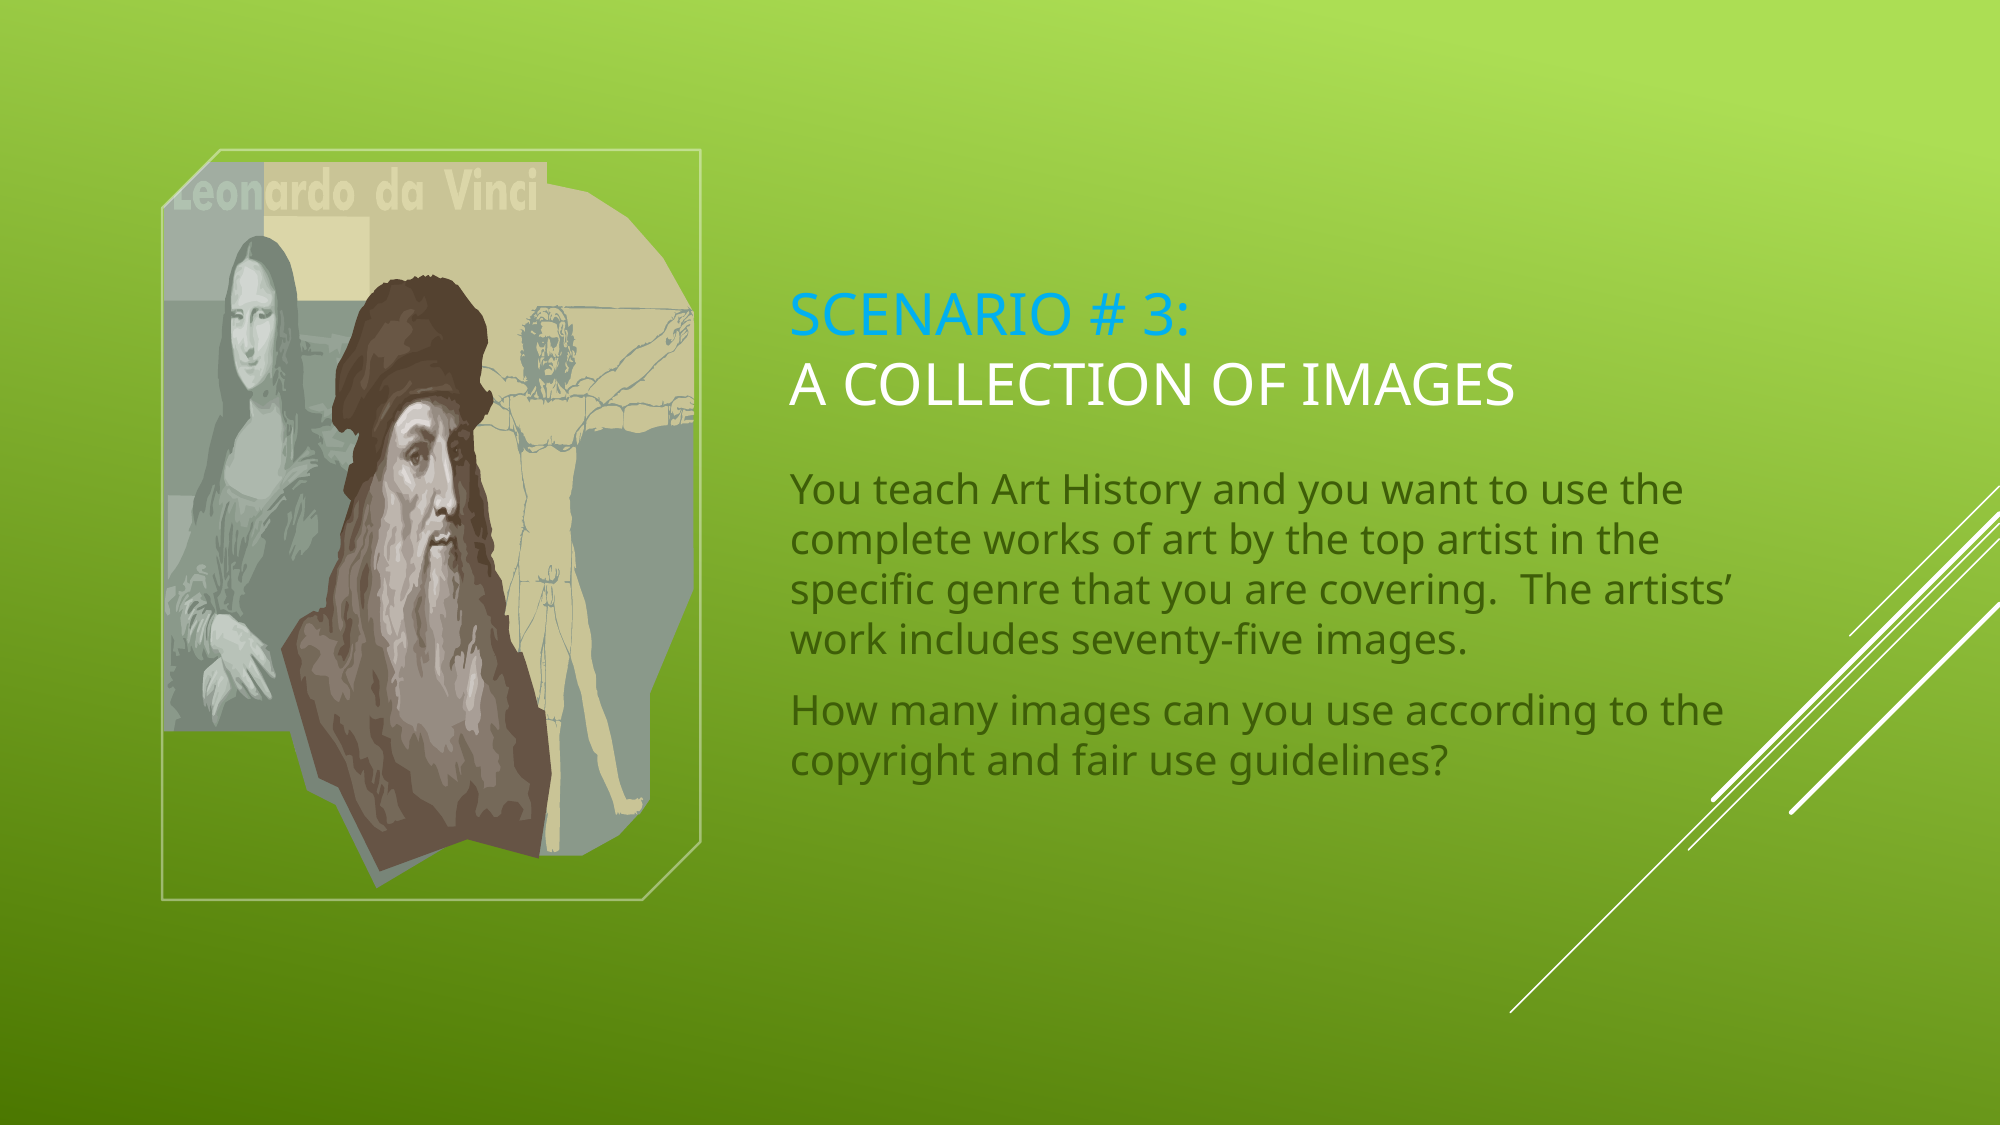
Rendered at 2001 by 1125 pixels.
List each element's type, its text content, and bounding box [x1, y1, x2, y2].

list You teach Art History and you want to use the complete works of art by the top artist in the specific genre that you are covering. The artists’ work includes seventy-five images. How many images can you use according to the copyright and fair use guidelines? [774, 455, 1763, 792]
title Scenario # 3: A Collection of images [774, 237, 1763, 425]
picture [161, 149, 701, 901]
